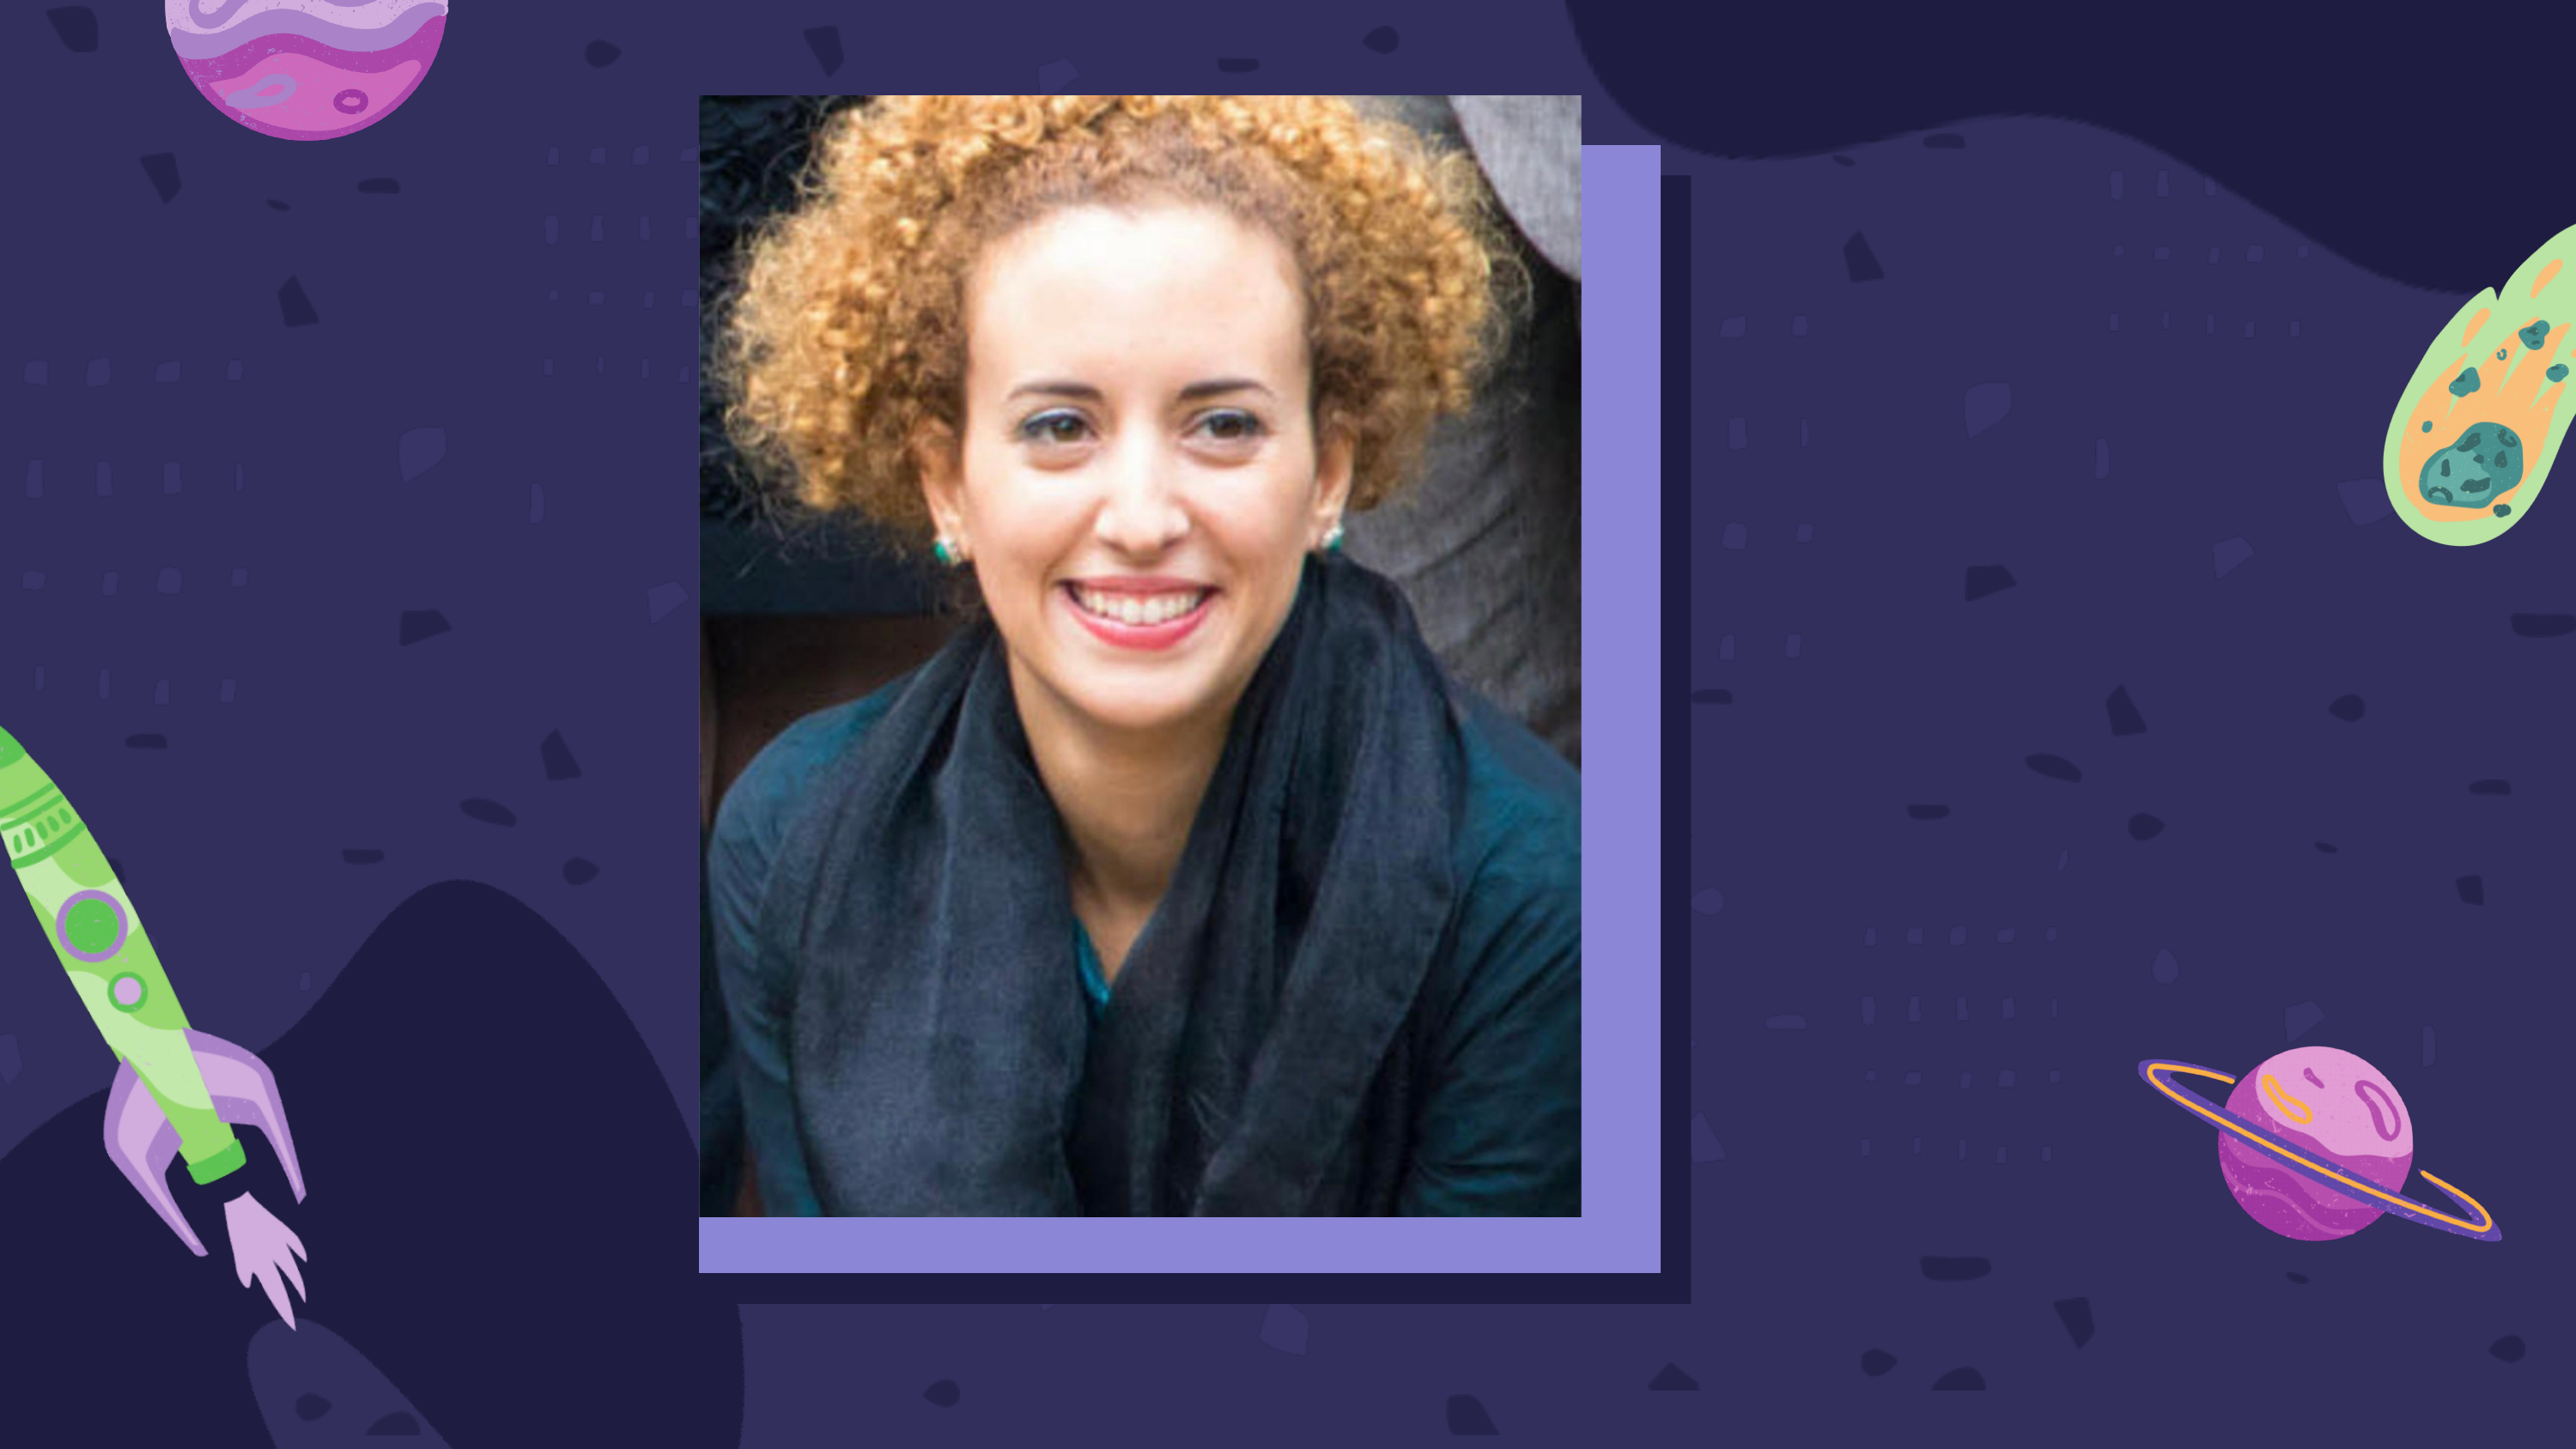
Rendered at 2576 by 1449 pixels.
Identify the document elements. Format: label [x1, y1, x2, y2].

picture [0, 0, 2576, 1449]
text_box [698, 144, 1692, 1304]
